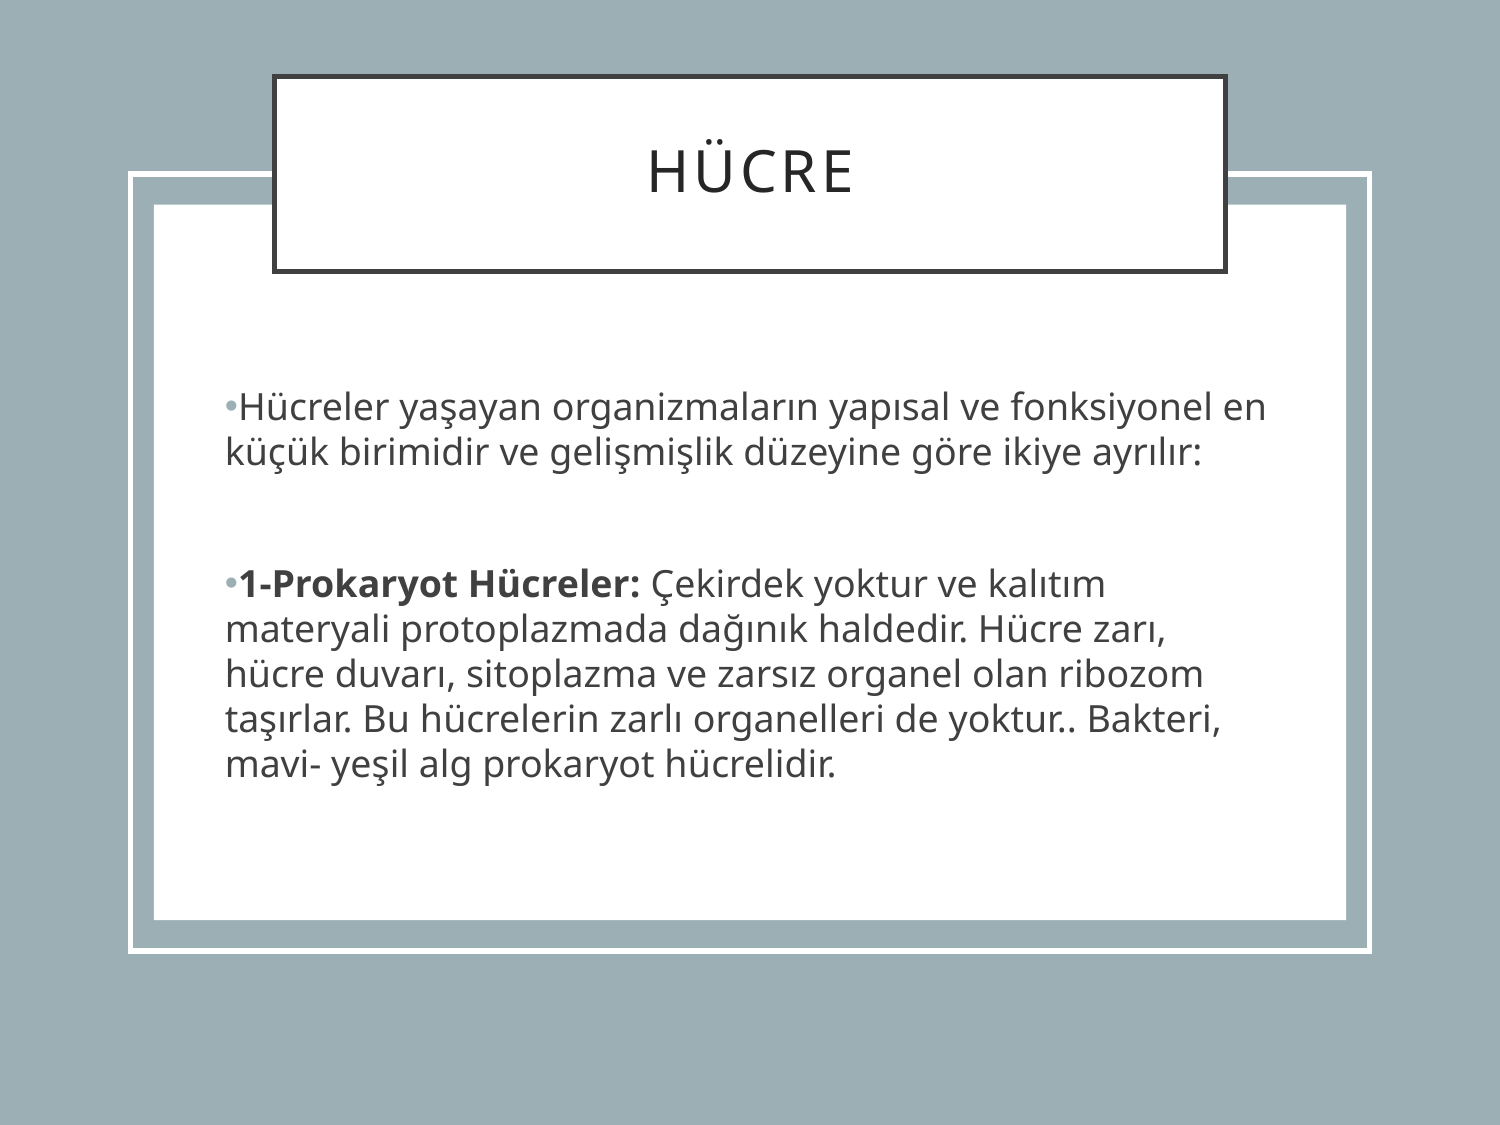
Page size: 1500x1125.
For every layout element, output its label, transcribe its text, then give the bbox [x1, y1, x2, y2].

text_box [130, 173, 1370, 952]
text_box [0, 0, 1500, 1125]
title Hücre [272, 74, 1228, 274]
list Hücreler yaşayan organizmaların yapısal ve fonksiyonel en küçük birimidir ve gelişmişlik düzeyine göre ikiye ayrılır: 1-Prokaryot Hücreler: Çekirdek yoktur ve kalıtım materyali protoplazmada dağınık haldedir. Hücre zarı, hücre duvarı, sitoplazma ve zarsız organel olan ribozom taşırlar. Bu hücrelerin zarlı organelleri de yoktur.. Bakteri, mavi- yeşil alg prokaryot hücrelidir. [209, 375, 1291, 849]
